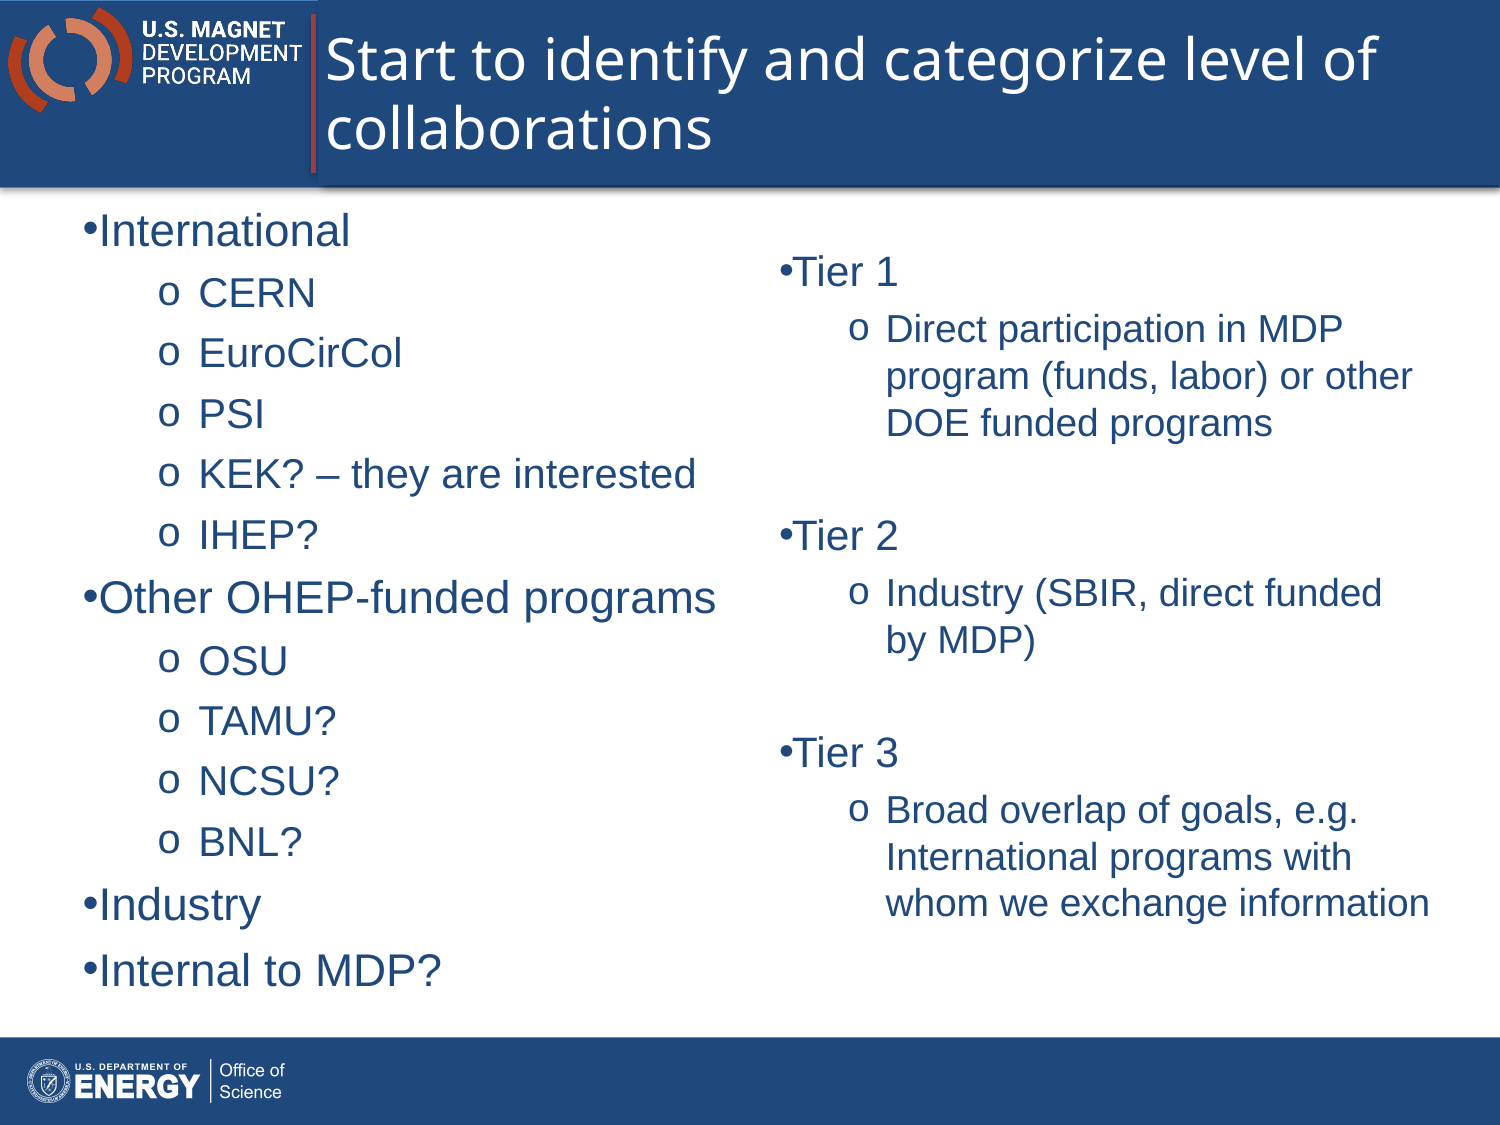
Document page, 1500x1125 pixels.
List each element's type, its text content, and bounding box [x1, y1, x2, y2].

text_box Tier 1 Direct participation in MDP program (funds, labor) or other DOE funded programs Tier 2 Industry (SBIR, direct funded by MDP) Tier 3 Broad overlap of goals, e.g. International programs with whom we exchange information [771, 236, 1438, 980]
picture [27, 1059, 285, 1103]
title Start to identify and categorize level of collaborations [317, 0, 1500, 186]
picture [8, 7, 302, 113]
list International CERN EuroCirCol PSI KEK? – they are interested IHEP? Other OHEP-funded programs OSU TAMU? NCSU? BNL? Industry Internal to MDP? [74, 192, 742, 936]
